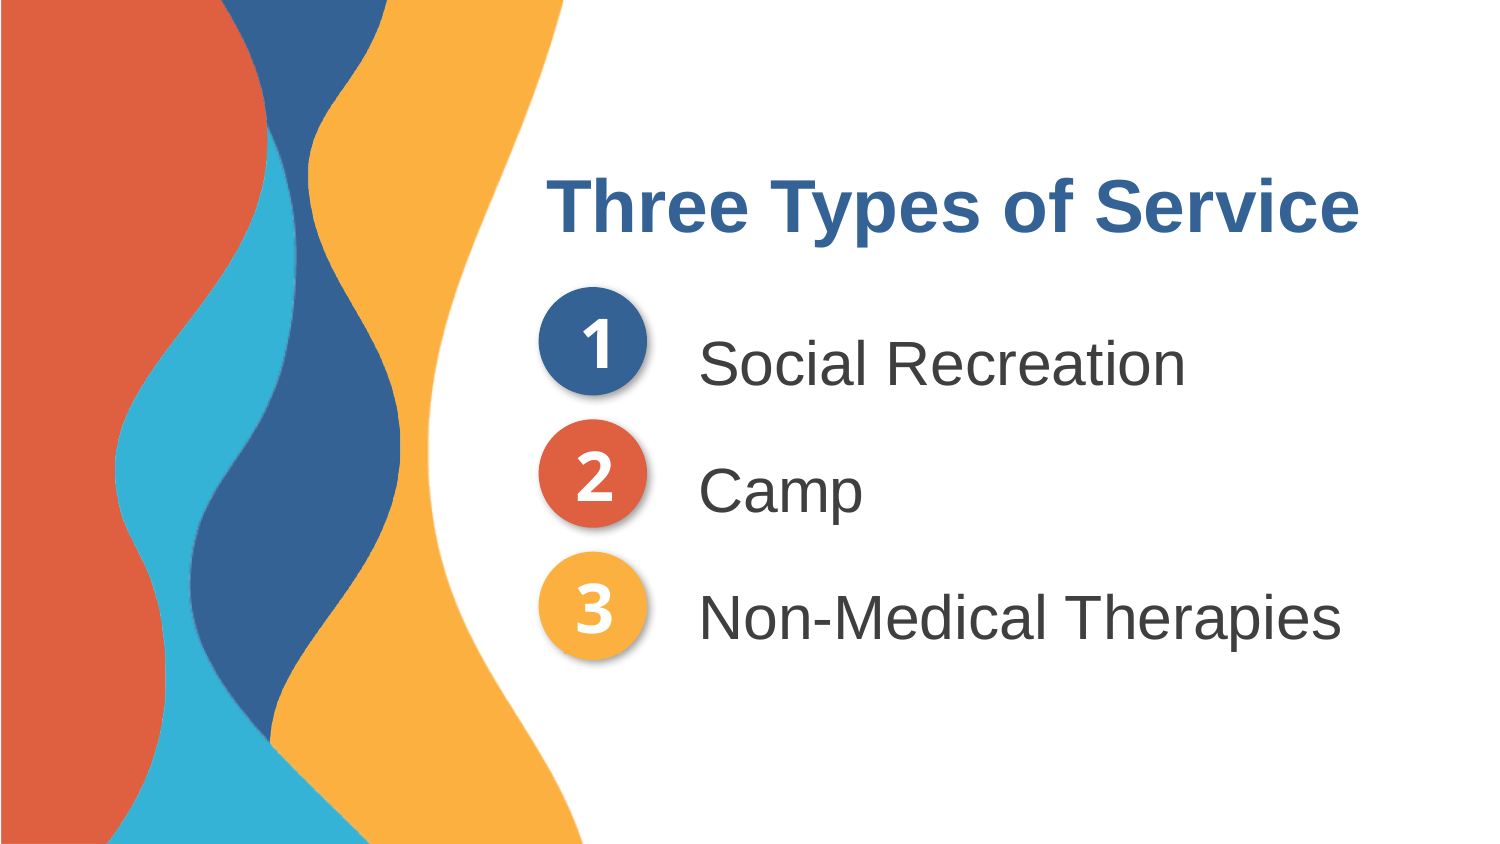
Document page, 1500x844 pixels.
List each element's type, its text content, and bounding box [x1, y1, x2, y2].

text_box 2 [563, 426, 621, 522]
list Social Recreation Camp Non-Medical Therapies [686, 279, 1446, 684]
text_box [568, 522, 618, 528]
text_box [566, 419, 619, 426]
text_box [538, 428, 563, 519]
title Three Types of Service [534, 161, 1408, 274]
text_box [538, 286, 648, 396]
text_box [538, 551, 648, 661]
text_box [621, 427, 648, 520]
picture [1, 0, 622, 844]
